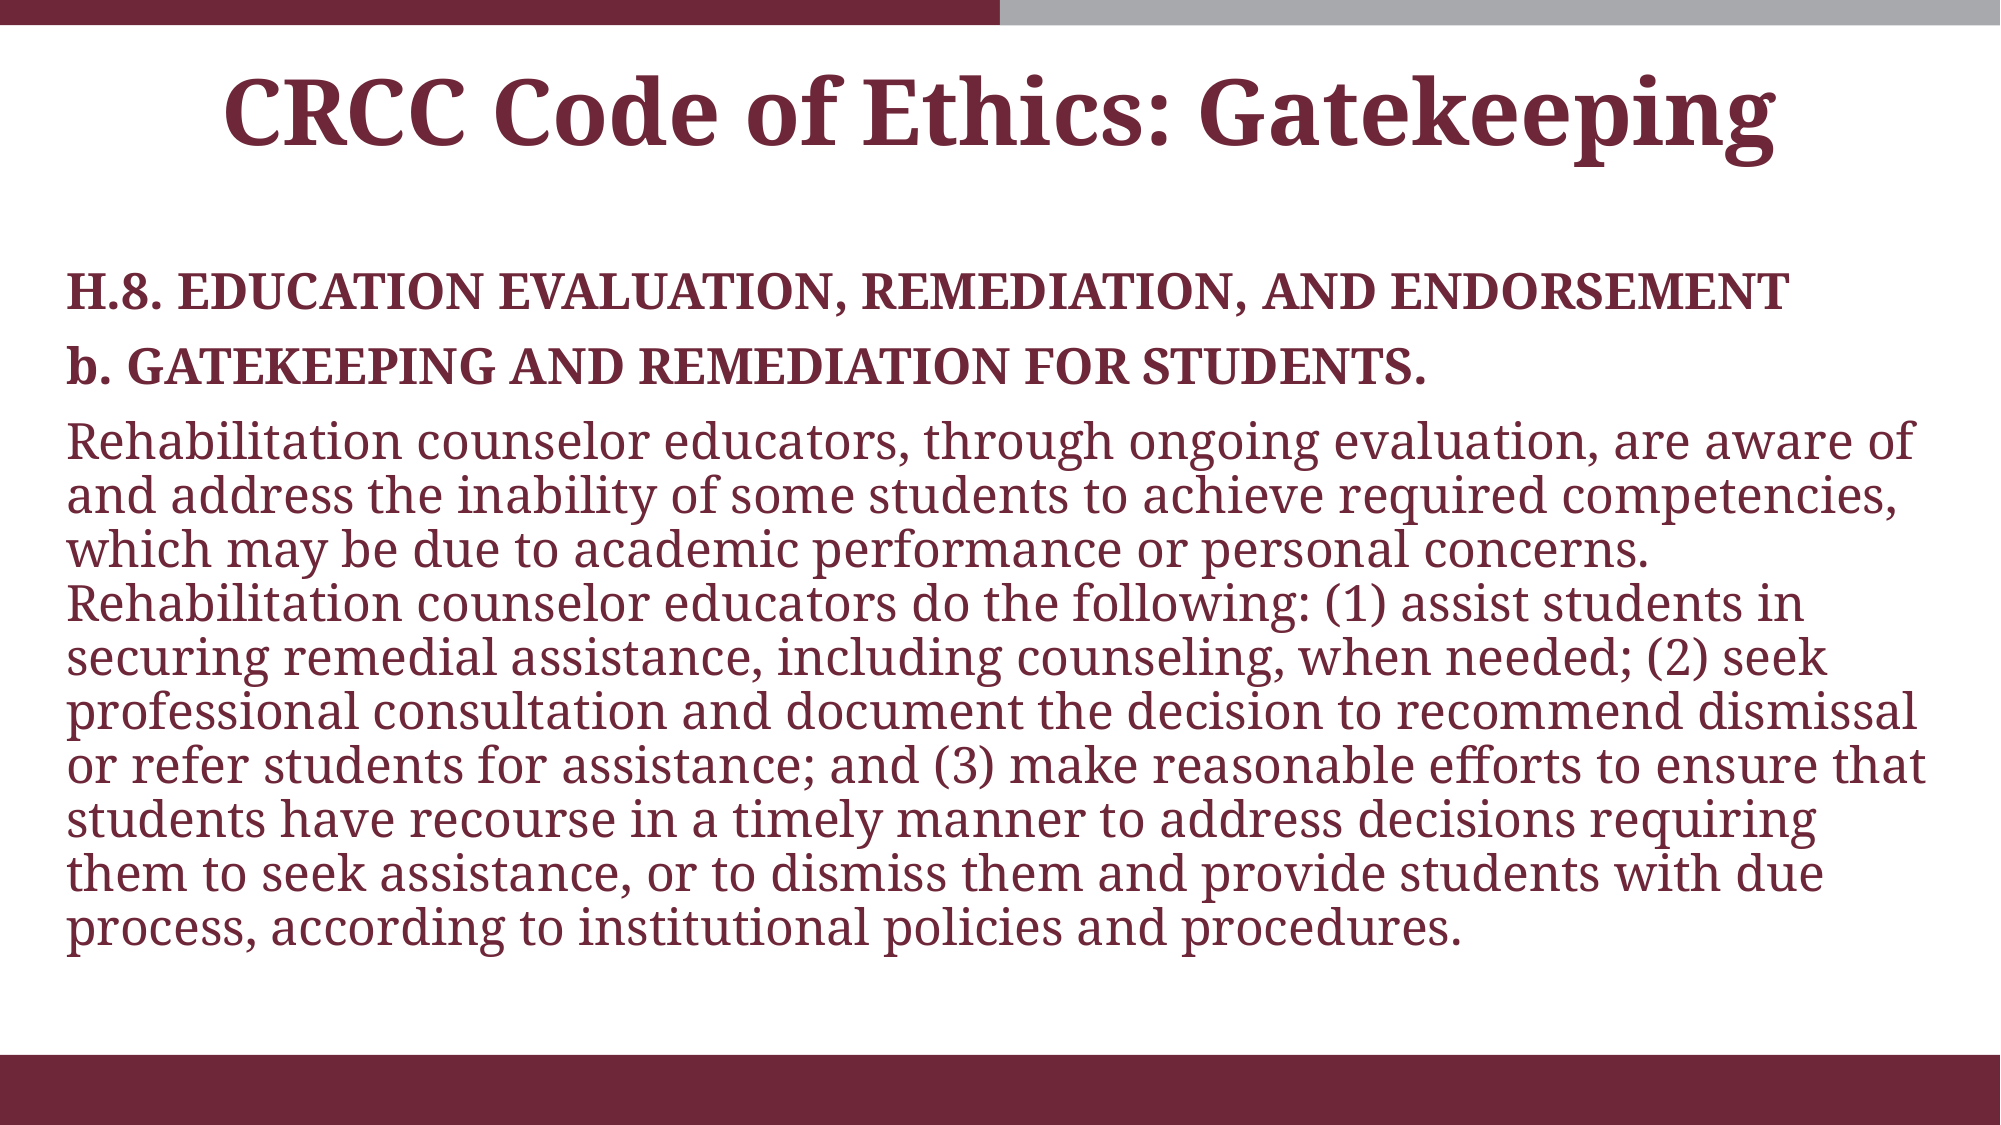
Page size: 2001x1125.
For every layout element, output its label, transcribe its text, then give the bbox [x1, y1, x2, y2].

list H.8. EDUCATION EVALUATION, REMEDIATION, AND ENDORSEMENT b. GATEKEEPING AND REMEDIATION FOR STUDENTS. Rehabilitation counselor educators, through ongoing evaluation, are aware of and address the inability of some students to achieve required competencies, which may be due to academic performance or personal concerns. Rehabilitation counselor educators do the following: (1) assist students in securing remedial assistance, including counseling, when needed; (2) seek professional consultation and document the decision to recommend dismissal or refer students for assistance; and (3) make reasonable efforts to ensure that students have recourse in a timely manner to address decisions requiring them to seek assistance, or to dismiss them and provide students with due process, according to institutional policies and procedures. [51, 259, 1949, 1054]
text_box [0, 0, 999, 26]
text_box [0, 1054, 2000, 1125]
title CRCC Code of Ethics: Gatekeeping [0, 46, 2000, 186]
text_box [999, 0, 2000, 26]
